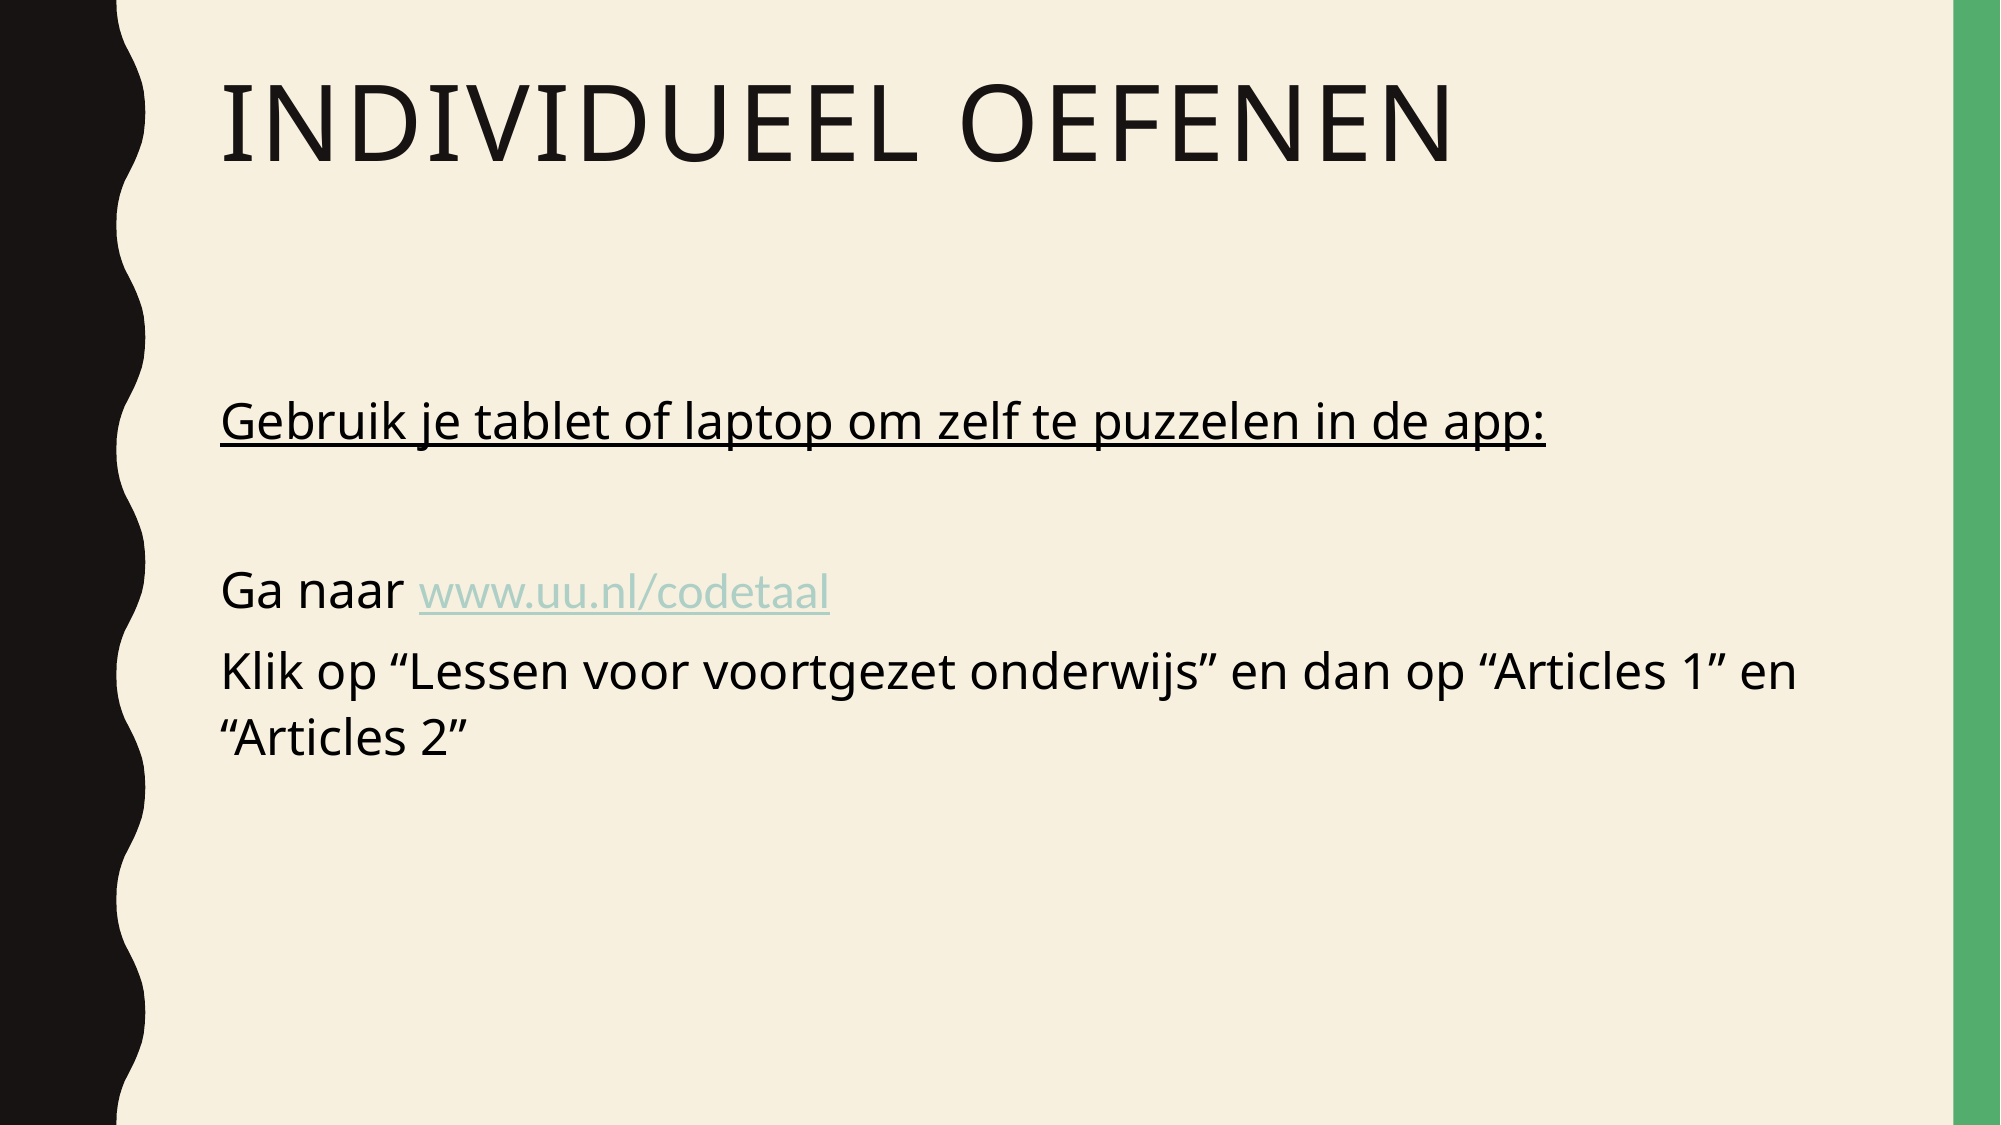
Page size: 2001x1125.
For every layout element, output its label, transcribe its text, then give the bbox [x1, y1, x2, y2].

list Gebruik je tablet of laptop om zelf te puzzelen in de app: Ga naar www.uu.nl/codetaal Klik op “Lessen voor voortgezet onderwijs” en dan op “Articles 1” en “Articles 2” [205, 375, 1969, 965]
title Individueel oefenen [205, 62, 1875, 308]
